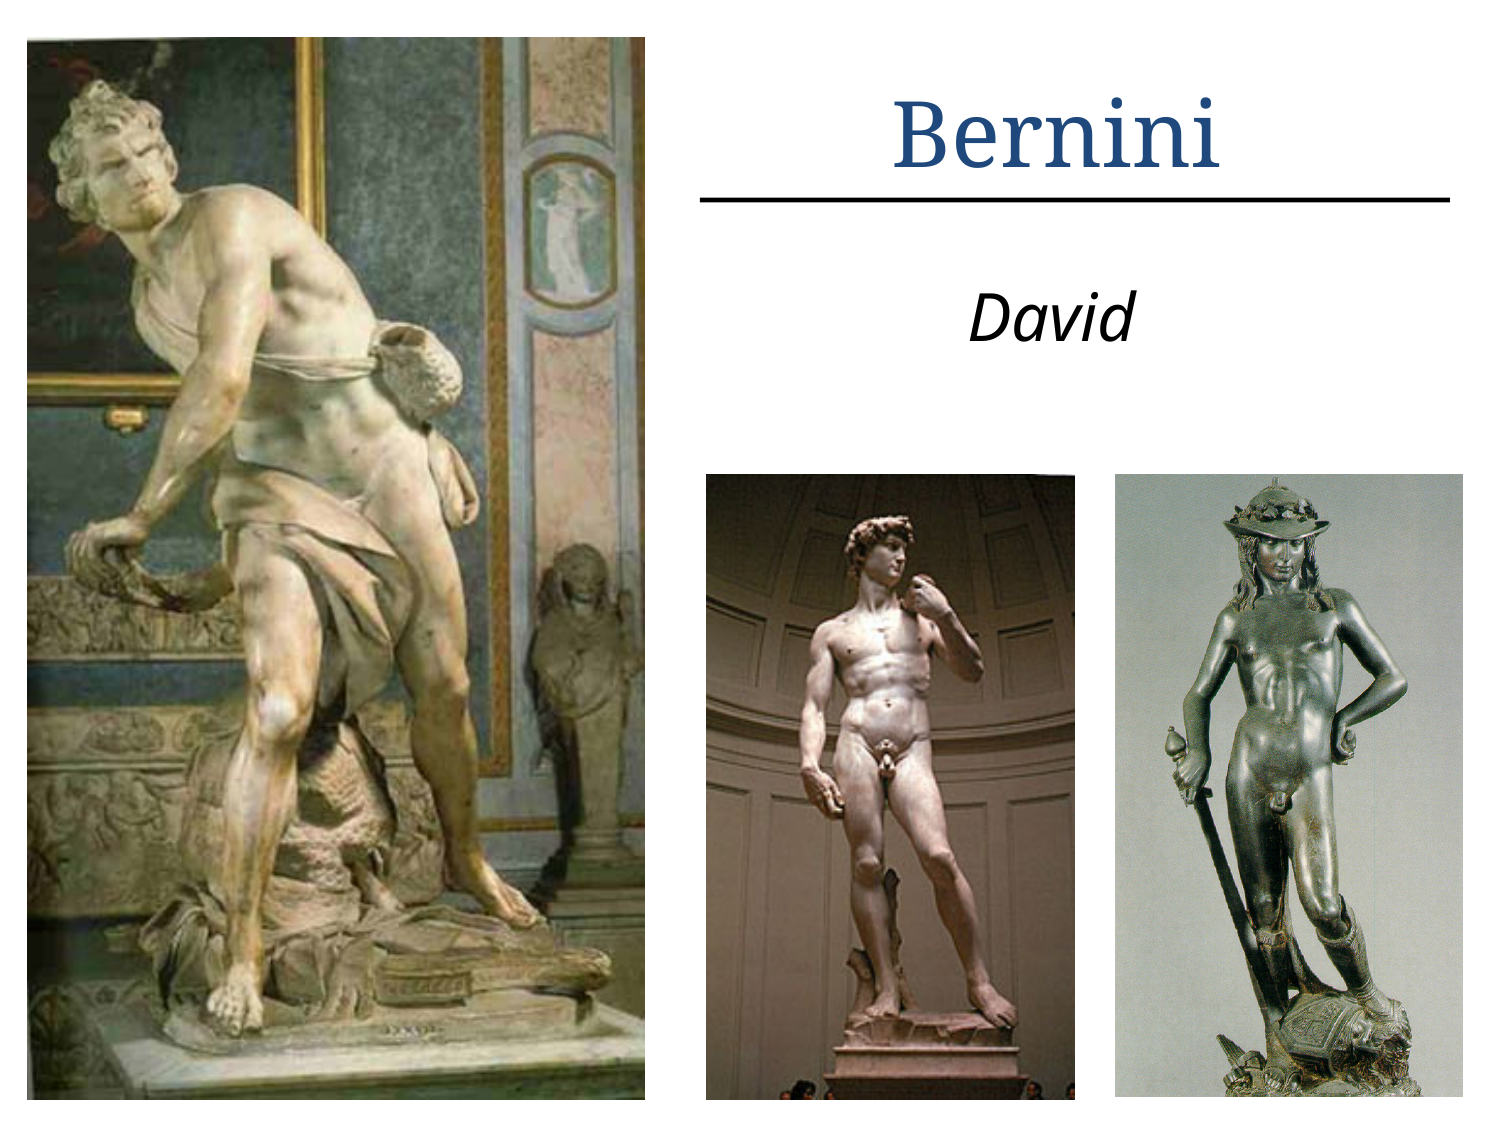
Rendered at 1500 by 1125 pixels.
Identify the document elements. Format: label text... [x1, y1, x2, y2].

text_box David [952, 267, 1152, 363]
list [1115, 474, 1463, 1097]
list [705, 474, 1076, 1101]
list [27, 37, 645, 1101]
text_box Bernini [687, 37, 1425, 225]
